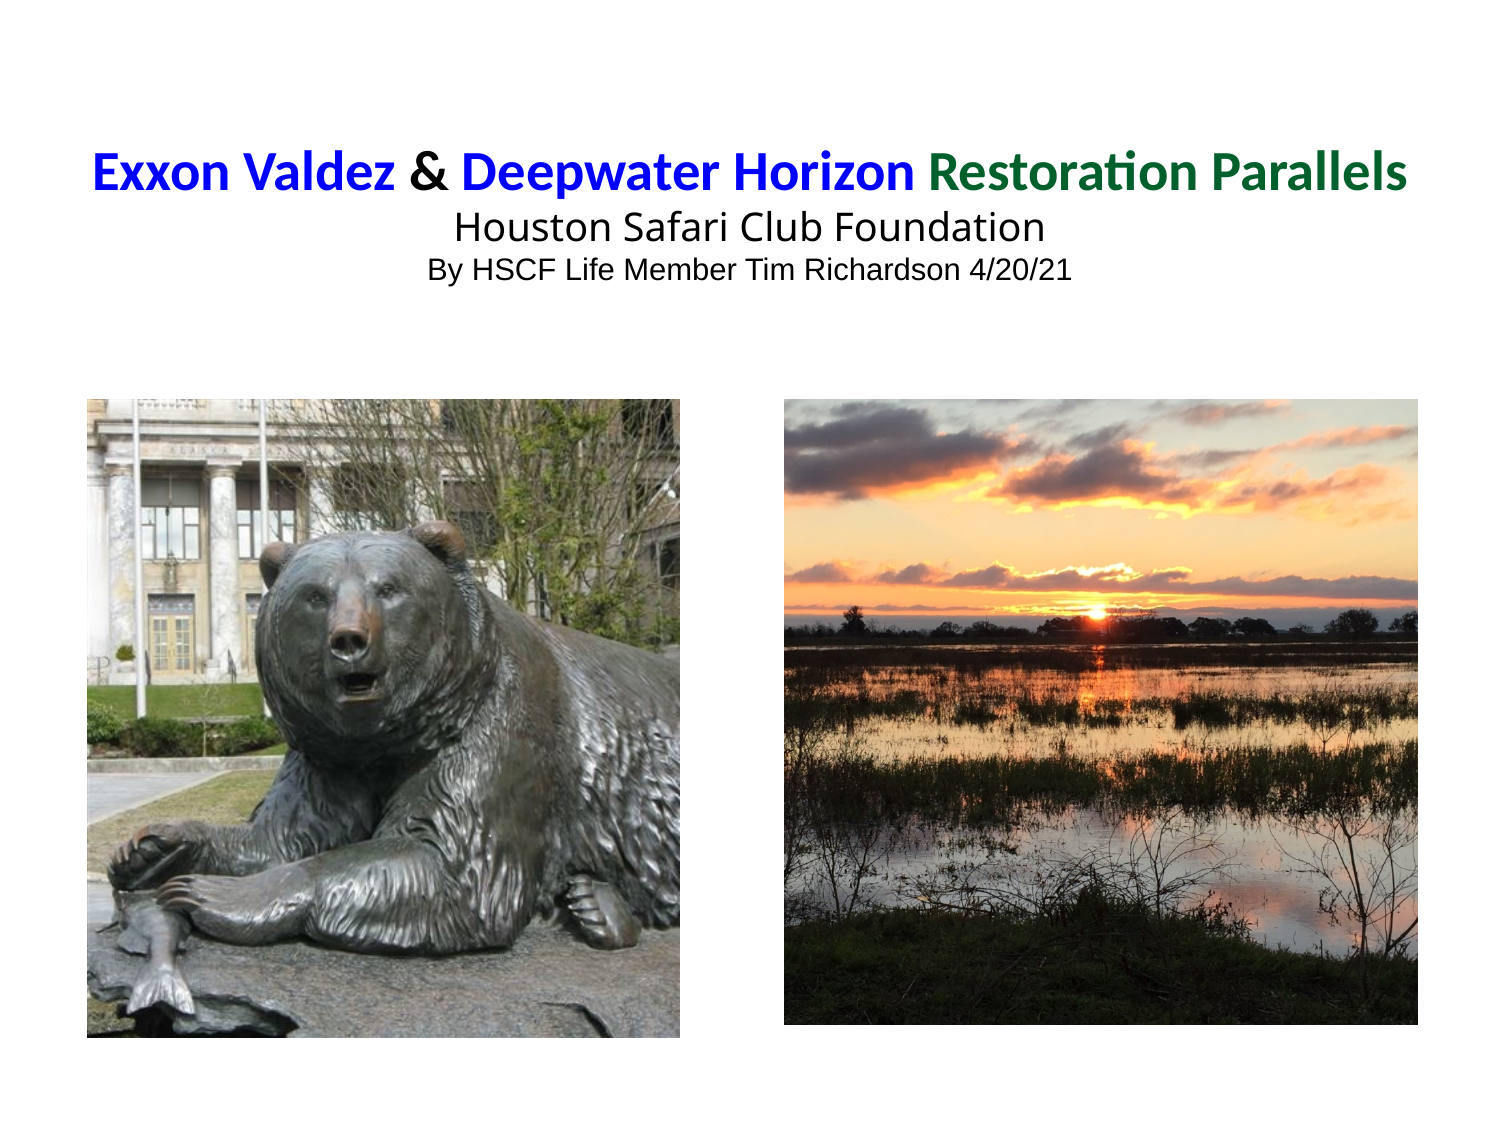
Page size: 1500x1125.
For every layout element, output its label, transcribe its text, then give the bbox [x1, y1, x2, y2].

title Exxon Valdez & Deepwater Horizon Restoration Parallels Houston Safari Club Foundation By HSCF Life Member Tim Richardson 4/20/21 [75, 45, 1425, 375]
picture [784, 399, 1418, 1026]
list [87, 399, 680, 1038]
